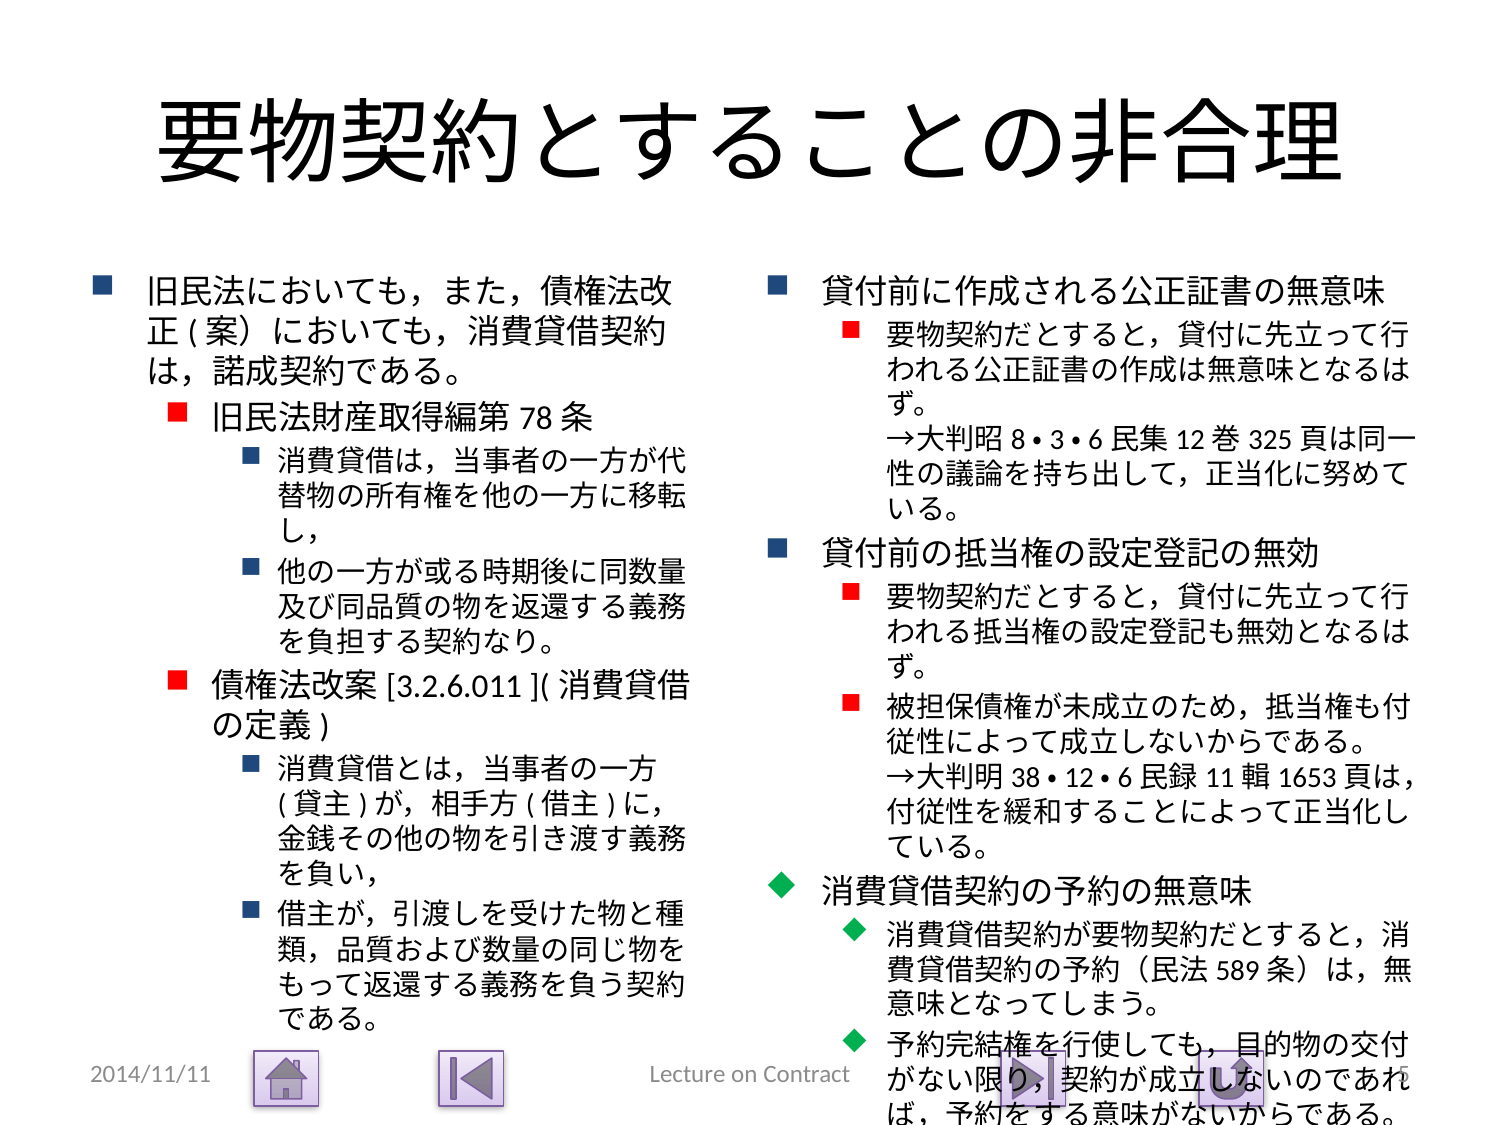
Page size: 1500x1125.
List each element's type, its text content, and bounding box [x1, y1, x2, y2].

slide_number 5 [1074, 1042, 1425, 1103]
footer Lecture on Contract [512, 1042, 988, 1103]
list 旧民法においても，また，債権法改正(案）においても，消費貸借契約は，諾成契約である。 旧民法財産取得編第78条 消費貸借は，当事者の一方が代替物の所有権を他の一方に移転し， 他の一方が或る時期後に同数量及び同品質の物を返還する義務を負担する契約なり。 債権法改案[3.2.6.011 ](消費貸借の定義) 消費貸借とは，当事者の一方(貸主)が，相手方(借主)に，金銭その他の物を引き渡す義務を負い， 借主が，引渡しを受けた物と種類，品質および数量の同じ物をもって返還する義務を負う契約である。 [75, 262, 715, 1005]
list 貸付前に作成される公正証書の無意味 要物契約だとすると，貸付に先立って行われる公正証書の作成は無意味となるはず。 →大判昭8・3・6民集12巻325頁は同一性の議論を持ち出して，正当化に努めている。 貸付前の抵当権の設定登記の無効 要物契約だとすると，貸付に先立って行われる抵当権の設定登記も無効となるはず。 被担保債権が未成立のため，抵当権も付従性によって成立しないからである。 →大判明38・12・6民録11輯1653頁は，付従性を緩和することによって正当化している。 消費貸借契約の予約の無意味 消費貸借契約が要物契約だとすると，消費貸借契約の予約（民法589条）は，無意味となってしまう。 予約完結権を行使しても，目的物の交付がない限り，契約が成立しないのであれば，予約をする意味がないからである。 [750, 262, 1436, 1005]
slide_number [75, 1042, 425, 1103]
title 要物契約とすることの非合理 [75, 45, 1425, 233]
